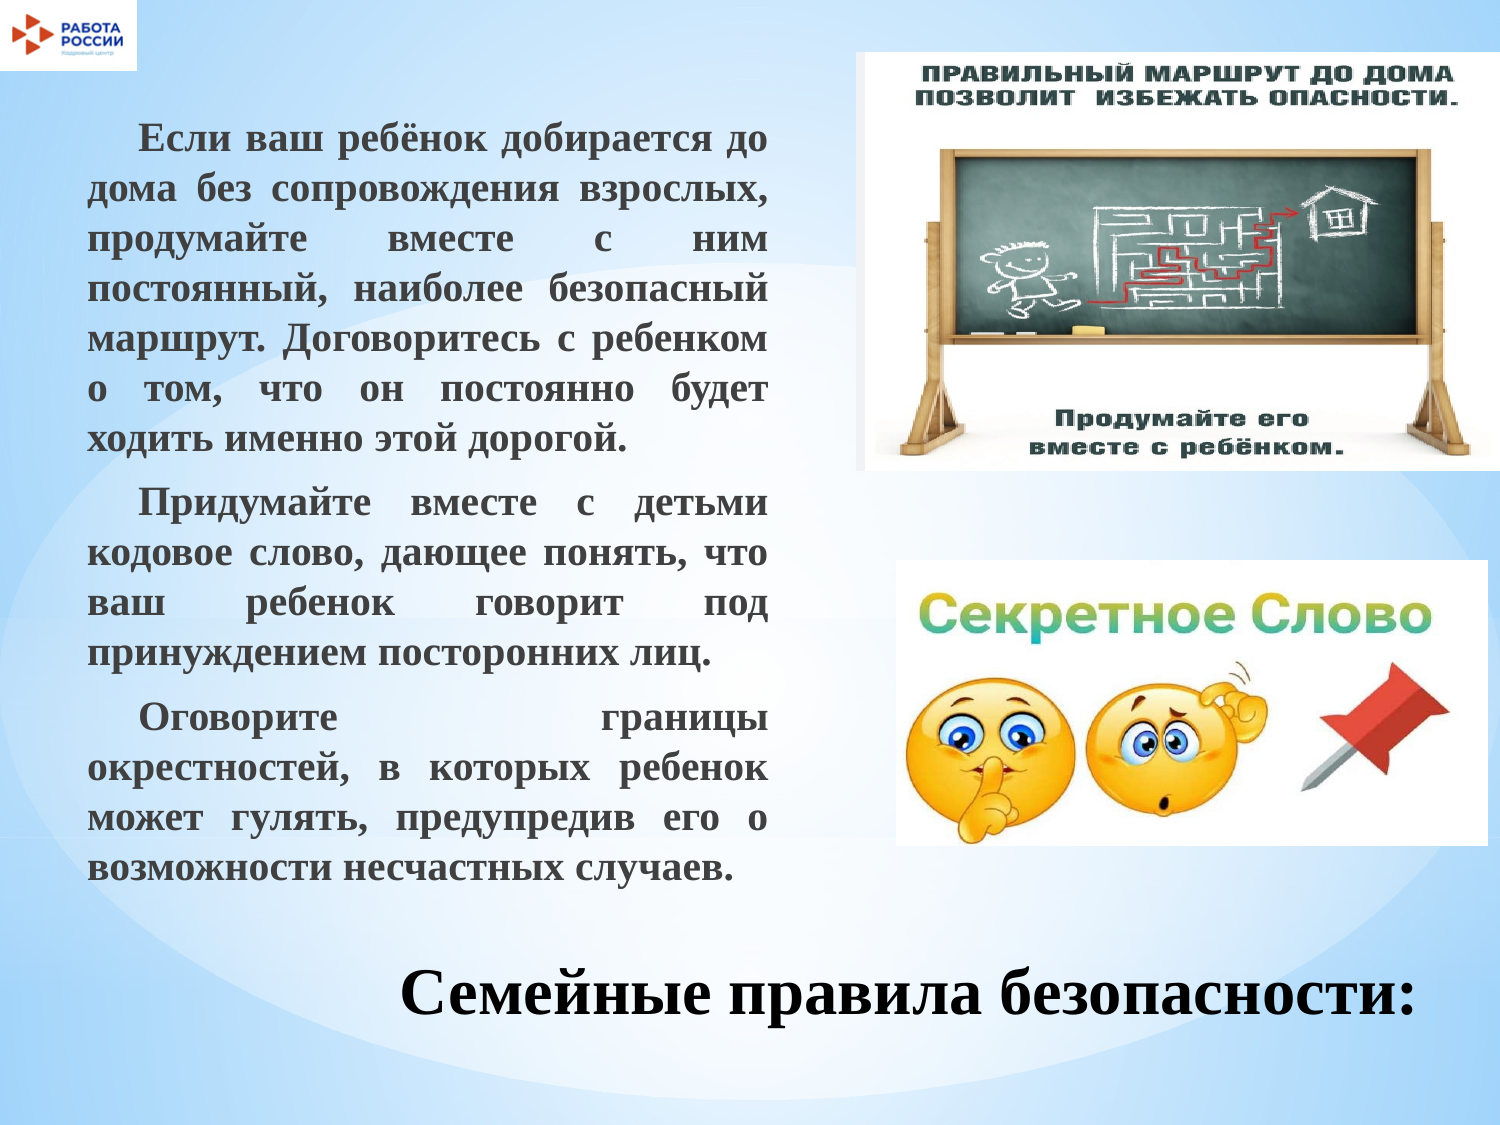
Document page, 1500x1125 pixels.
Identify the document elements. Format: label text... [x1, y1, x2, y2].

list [855, 52, 1500, 471]
picture [0, 0, 137, 72]
list Если ваш ребёнок добирается до дома без сопровождения взрослых, продумайте вместе с ним постоянный, наиболее безопасный маршрут. Договоритесь с ребенком о том, что он постоянно будет ходить именно этой дорогой. Придумайте вместе с детьми кодовое слово, дающее понять, что ваш ребенок говорит под принуждением посторонних лиц. Оговорите границы окрестностей, в которых ребенок может гулять, предупредив его о возможности несчастных случаев. [64, 101, 784, 830]
title Семейные правила безопасности: [360, 940, 1436, 1094]
picture [896, 559, 1488, 846]
